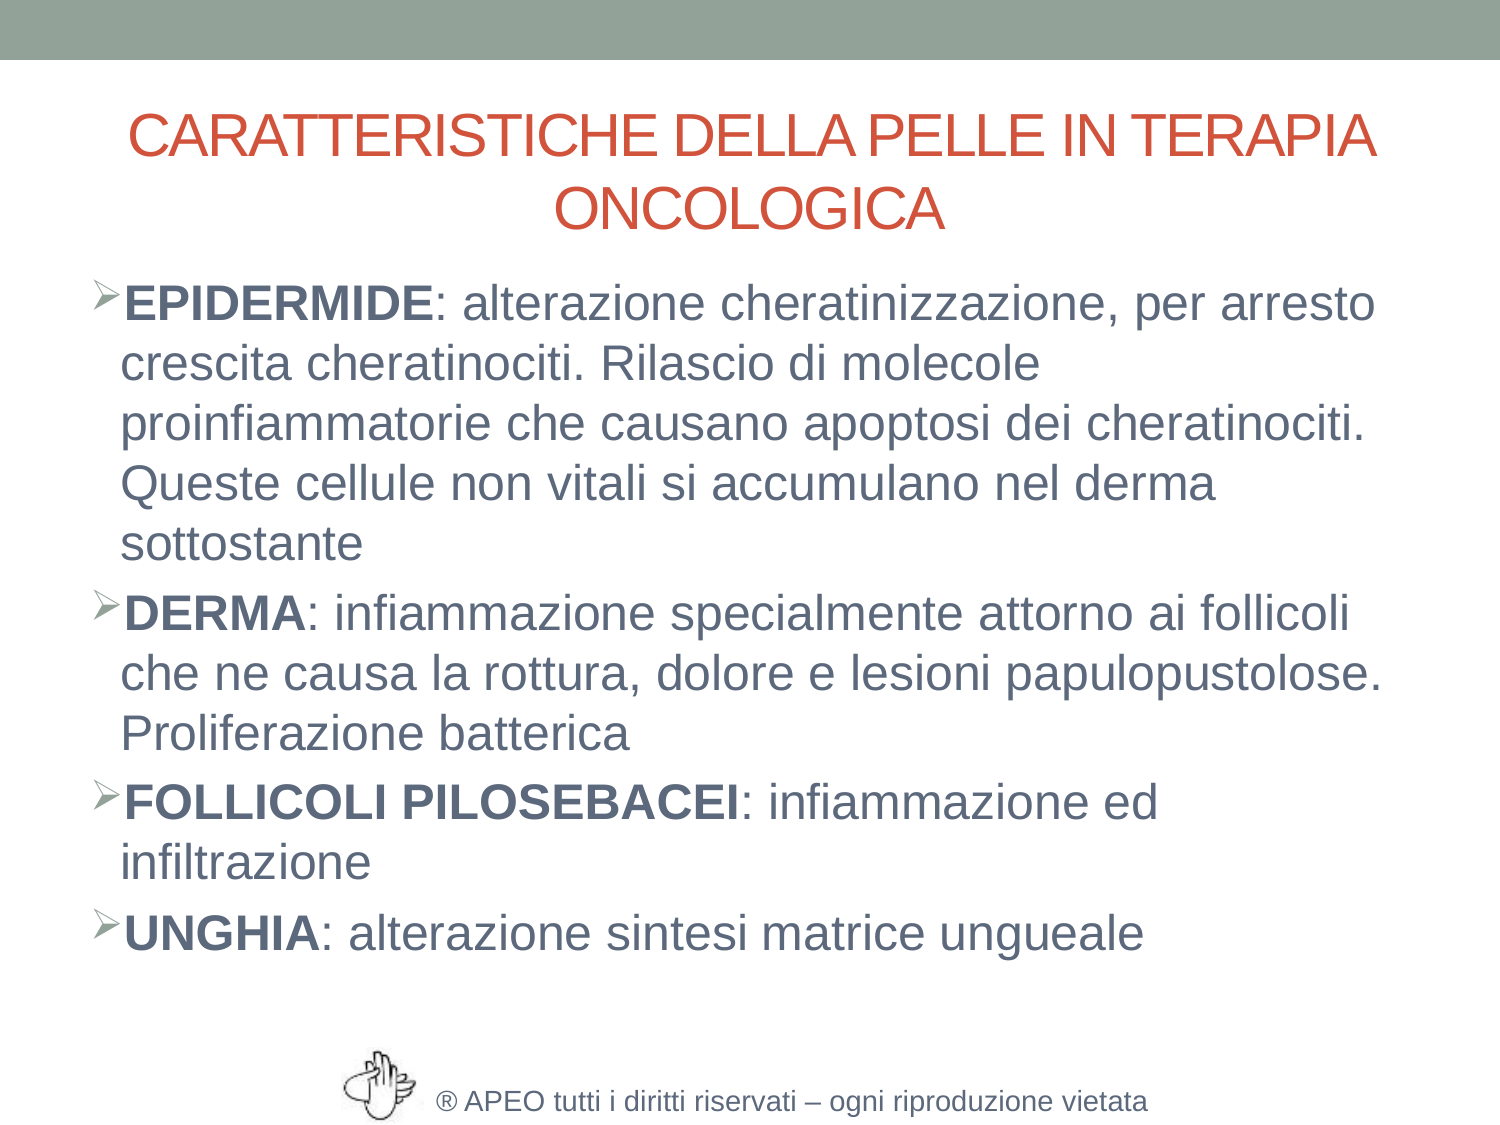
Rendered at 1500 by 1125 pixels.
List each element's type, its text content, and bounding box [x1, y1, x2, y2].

picture [341, 1063, 424, 1125]
list EPIDERMIDE: alterazione cheratinizzazione, per arresto crescita cheratinociti. Rilascio di molecole proinfiammatorie che causano apoptosi dei cheratinociti. Queste cellule non vitali si accumulano nel derma sottostante DERMA: infiammazione specialmente attorno ai follicoli che ne causa la rottura, dolore e lesioni papulopustolose. Proliferazione batterica FOLLICOLI PILOSEBACEI: infiammazione ed infiltrazione UNGHIA: alterazione sintesi matrice ungueale [75, 262, 1425, 1063]
title CARATTERISTICHE DELLA PELLE IN TERAPIA ONCOLOGICA [75, 87, 1425, 250]
